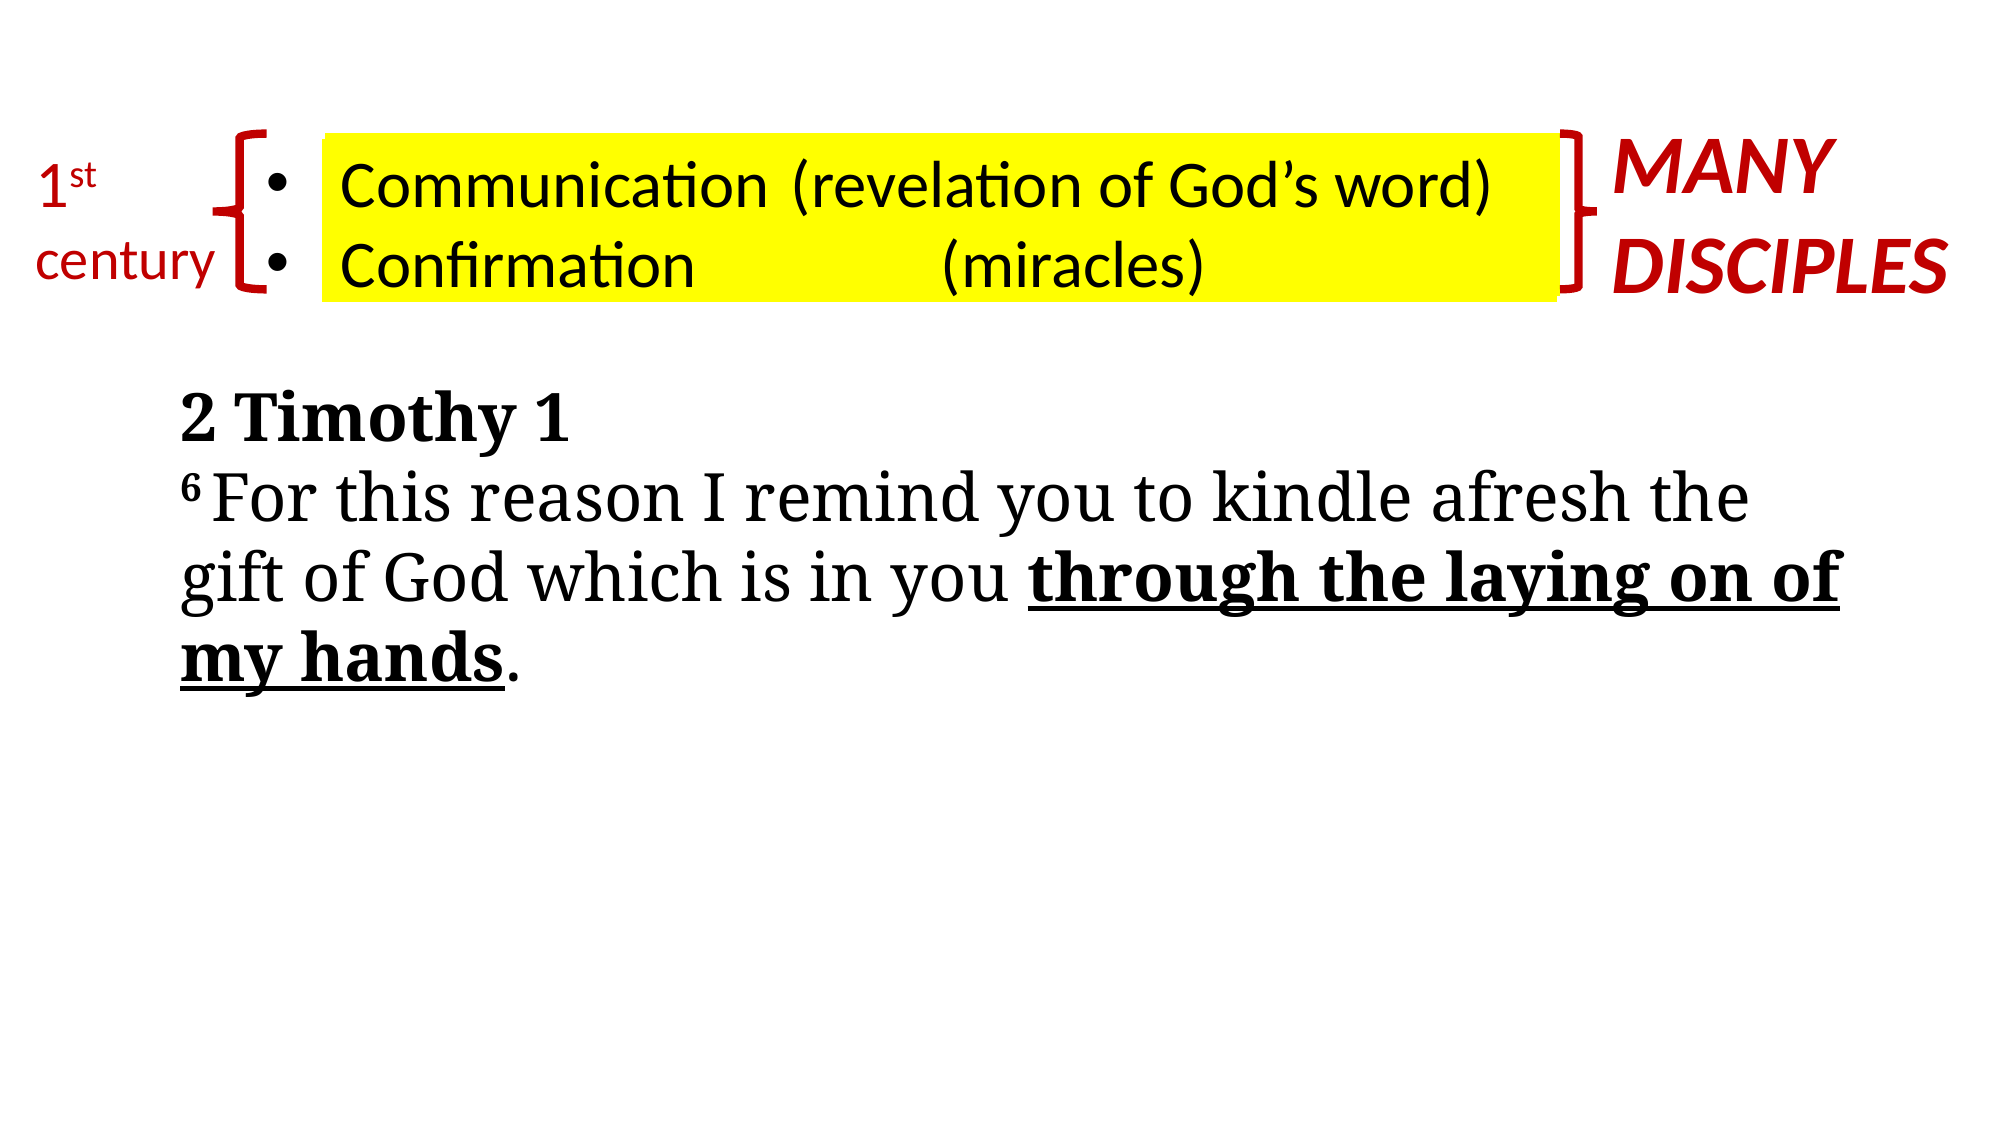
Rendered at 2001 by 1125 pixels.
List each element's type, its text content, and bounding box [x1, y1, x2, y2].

text_box 2 Timothy 1 6 For this reason I remind you to kindle afresh the gift of God which is in you through the laying on of my hands. [165, 367, 1889, 702]
text_box Communication (revelation of God’s word) Confirmation (miracles) [100, 133, 1930, 309]
text_box 1st century [20, 133, 100, 299]
text_box MANY DISCIPLES [1596, 102, 1985, 318]
